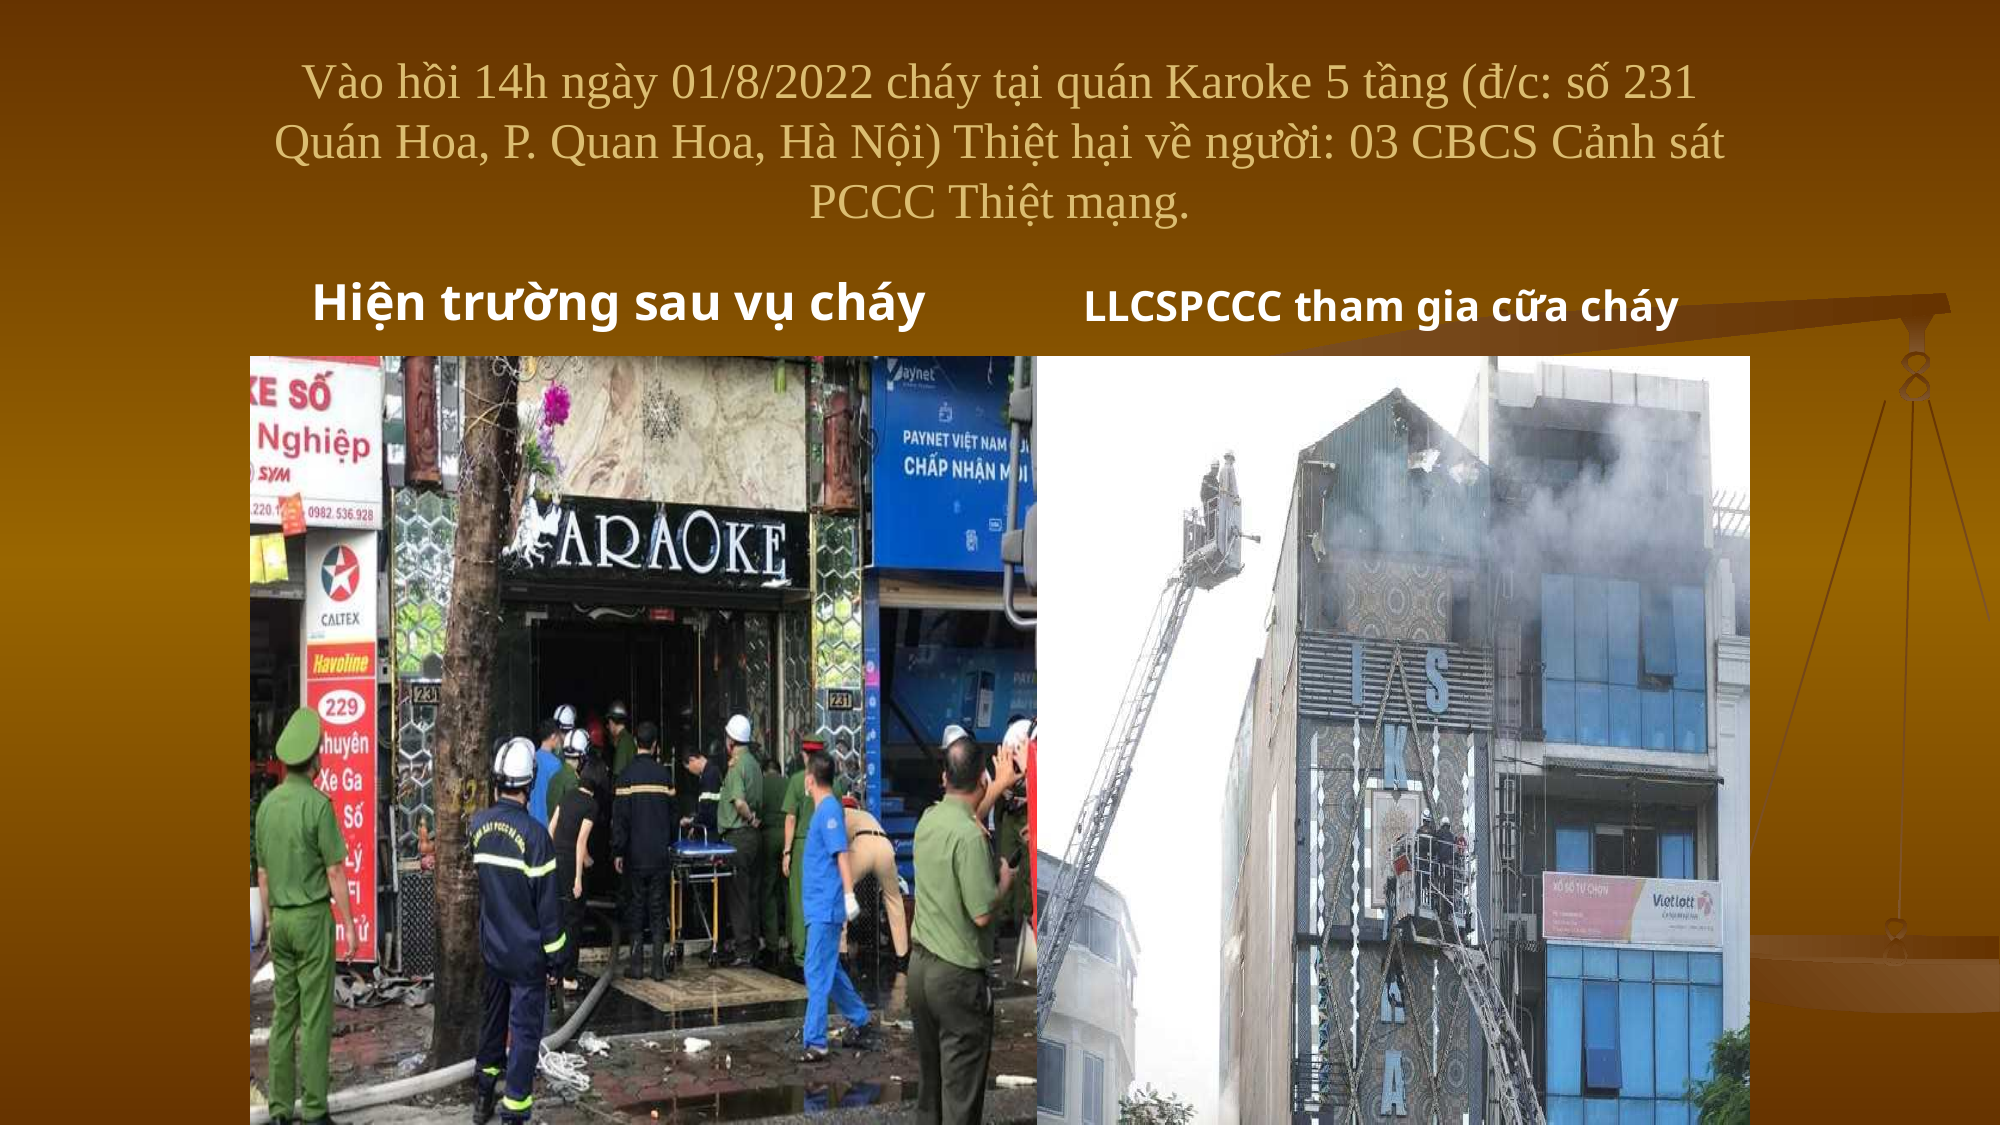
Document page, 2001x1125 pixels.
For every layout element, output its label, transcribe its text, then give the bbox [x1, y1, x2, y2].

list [250, 356, 1036, 1125]
list Hiện trường sau vụ cháy [250, 251, 988, 338]
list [1037, 356, 1751, 1125]
title Vào hồi 14h ngày 01/8/2022 cháy tại quán Karoke 5 tầng (đ/c: số 231 Quán Hoa, P. Quan Hoa, Hà Nội) Thiệt hại về người: 03 CBCS Cảnh sát PCCC Thiệt mạng. [250, 44, 1751, 233]
list LLCSPCCC tham gia cữa cháy [1011, 232, 1751, 338]
